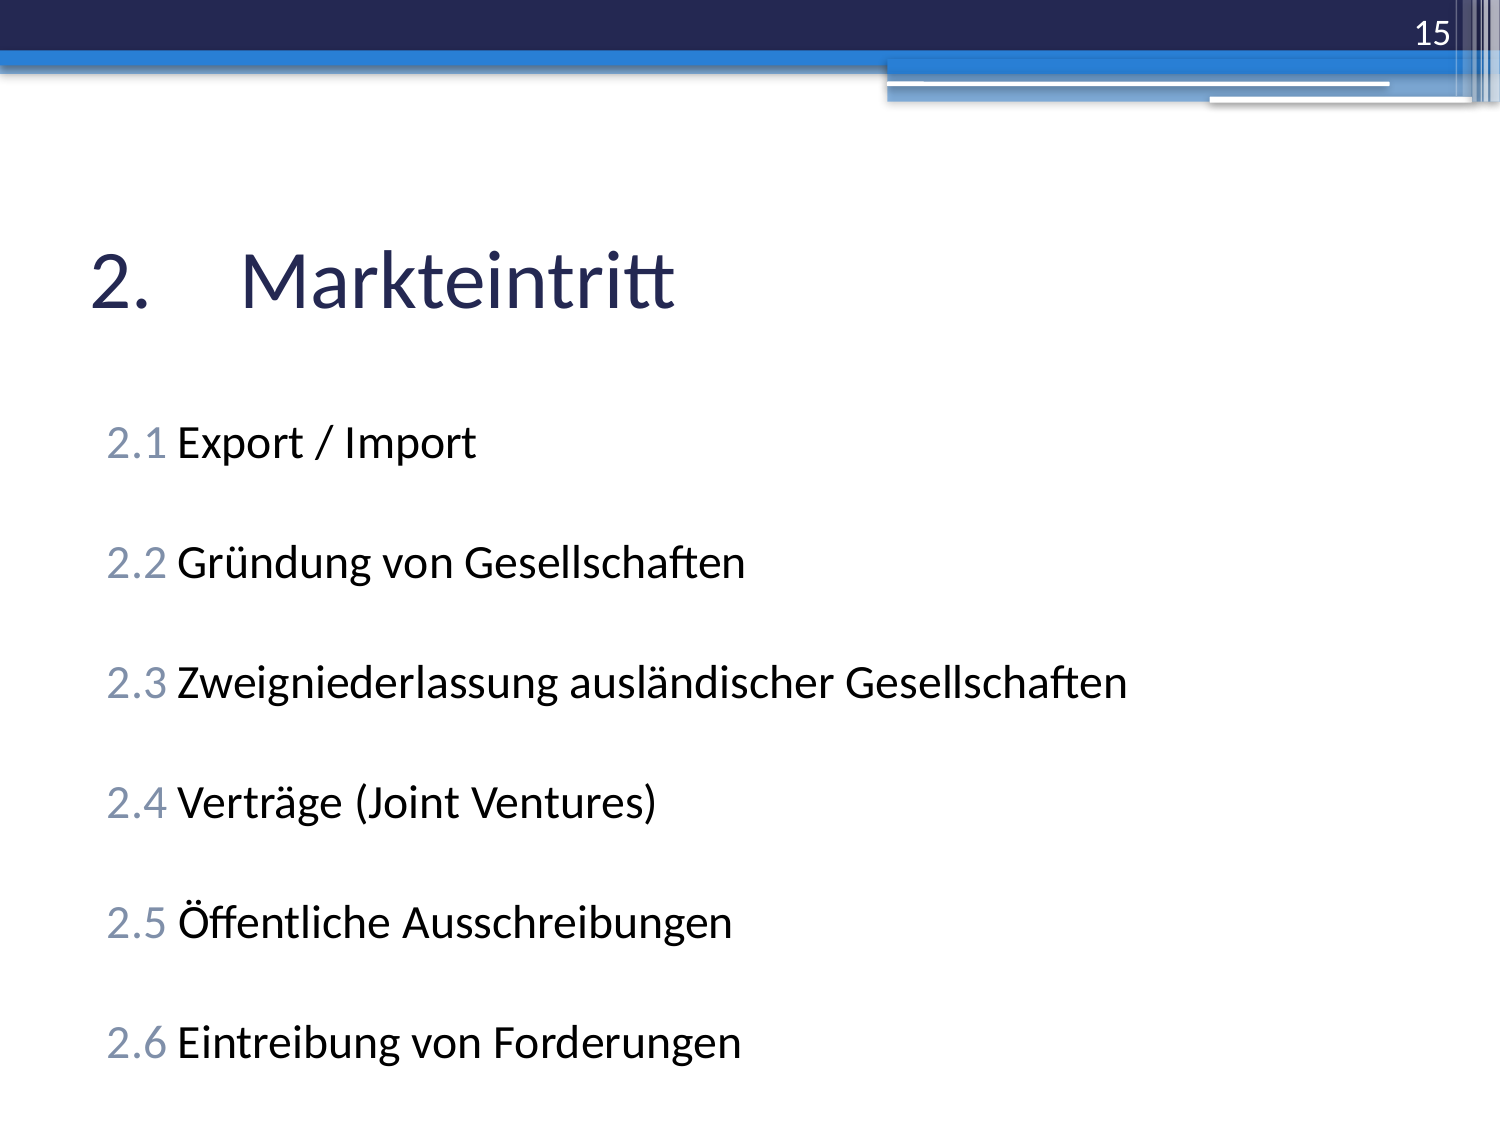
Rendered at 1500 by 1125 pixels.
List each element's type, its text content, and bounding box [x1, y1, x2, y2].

title 2. Markteintritt [75, 187, 1425, 363]
list 2.1 Export / Import 2.2 Gründung von Gesellschaften 2.3 Zweigniederlassung ausländischer Gesellschaften 2.4 Verträge (Joint Ventures) 2.5 Öffentliche Ausschreibungen 2.6 Eintreibung von Forderungen [75, 368, 1425, 1079]
slide_number 15 [1341, 0, 1466, 61]
